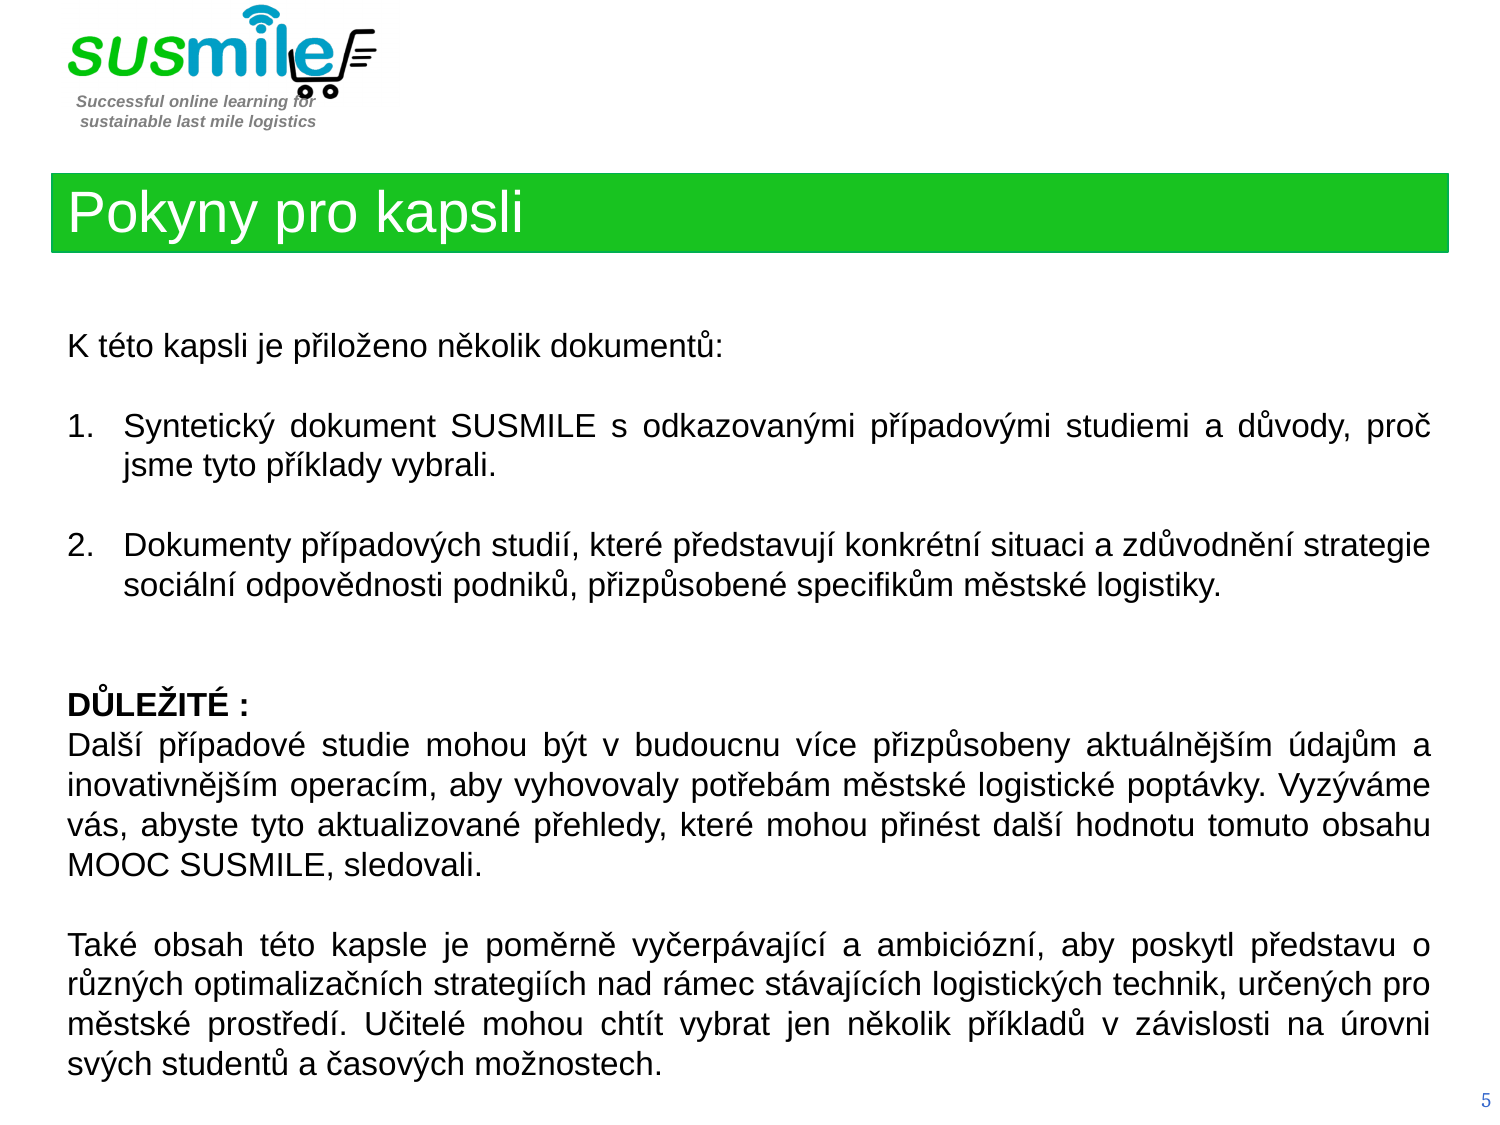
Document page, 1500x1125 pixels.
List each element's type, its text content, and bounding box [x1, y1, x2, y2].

picture [61, 0, 400, 107]
text_box K této kapsli je přiloženo několik dokumentů: Syntetický dokument SUSMILE s odkazovanými případovými studiemi a důvody, proč jsme tyto příklady vybrali. Dokumenty případových studií, které představují konkrétní situaci a zdůvodnění strategie sociální odpovědnosti podniků, přizpůsobené specifikům městské logistiky. DŮLEŽITÉ : Další případové studie mohou být v budoucnu více přizpůsobeny aktuálnějším údajům a inovativnějším operacím, aby vyhovovaly potřebám městské logistické poptávky. Vyzýváme vás, abyste tyto aktualizované přehledy, které mohou přinést další hodnotu tomuto obsahu MOOC SUSMILE, sledovali. Také obsah této kapsle je poměrně vyčerpávající a ambiciózní, aby poskytl představu o různých optimalizačních strategiích nad rámec stávajících logistických technik, určených pro městské prostředí. Učitelé mohou chtít vybrat jen několik příkladů v závislosti na úrovni svých studentů a časových možnostech. [52, 316, 1448, 1090]
text_box Pokyny pro kapsli [52, 173, 1448, 253]
slide_number 5 [1156, 1069, 1500, 1125]
